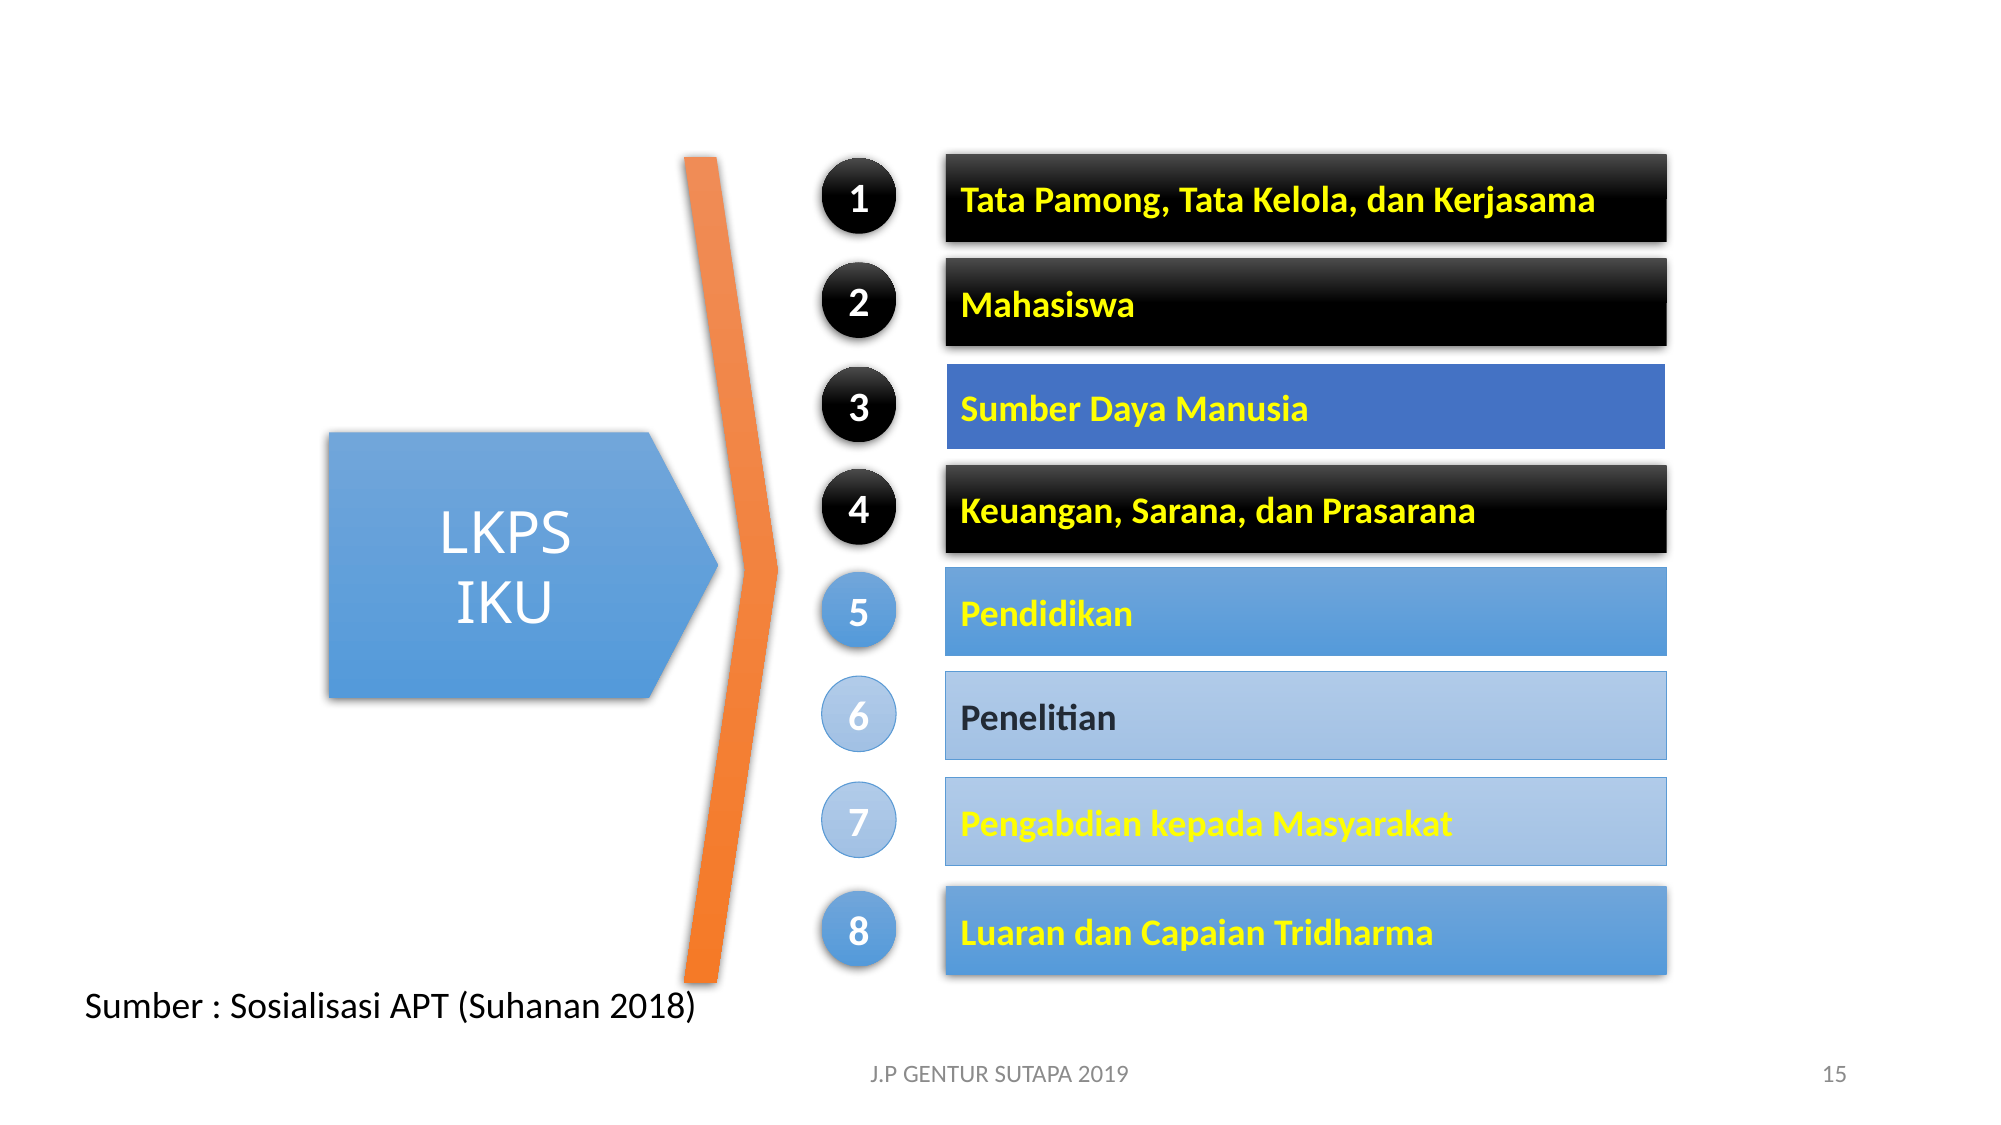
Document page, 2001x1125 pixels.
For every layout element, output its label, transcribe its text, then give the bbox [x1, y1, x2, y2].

text_box 5 [821, 571, 897, 648]
text_box 1 [821, 158, 897, 234]
text_box LKPS IKU [328, 432, 718, 698]
text_box Pendidikan [945, 567, 1667, 656]
text_box Mahasiswa [945, 258, 1667, 346]
text_box Sumber Daya Manusia [944, 361, 1668, 452]
text_box Tata Pamong, Tata Kelola, dan Kerjasama [945, 154, 1667, 242]
footer J.P GENTUR SUTAPA 2019 [662, 1042, 1338, 1103]
text_box Sumber : Sosialisasi APT (Suhanan 2018) [70, 973, 718, 1034]
text_box Pengabdian kepada Masyarakat [945, 777, 1667, 866]
text_box Keuangan, Sarana, dan Prasarana [945, 465, 1667, 553]
text_box 3 [821, 366, 897, 443]
text_box 6 [821, 675, 897, 753]
slide_number 15 [1412, 1042, 1863, 1103]
text_box [683, 156, 778, 973]
text_box Penelitian [945, 671, 1667, 760]
text_box 8 [821, 890, 897, 967]
text_box 4 [821, 469, 897, 545]
text_box 2 [821, 262, 897, 338]
text_box 7 [821, 781, 897, 859]
text_box Luaran dan Capaian Tridharma [945, 886, 1667, 975]
